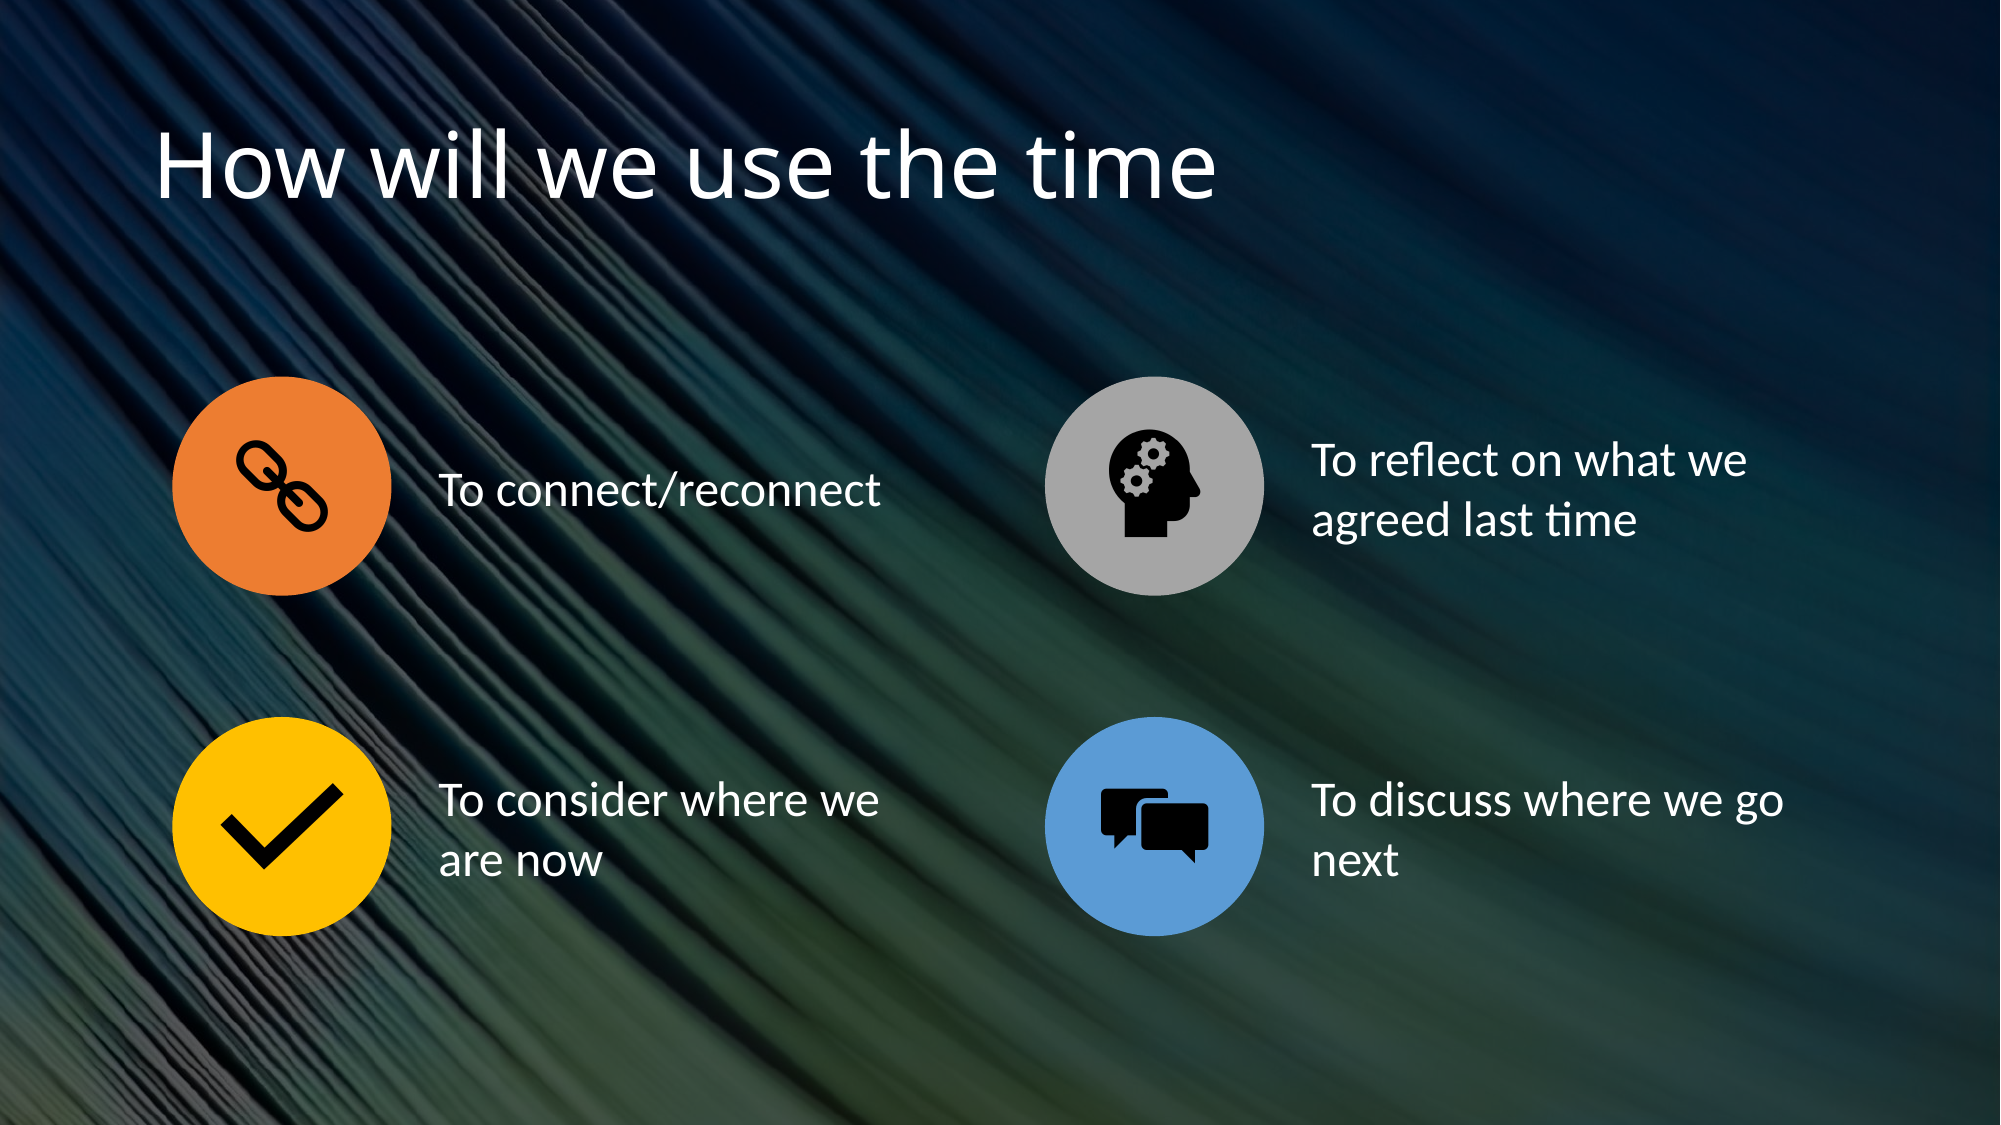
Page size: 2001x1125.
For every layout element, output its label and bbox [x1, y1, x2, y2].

picture [0, 0, 2000, 1125]
list [137, 299, 1863, 1014]
